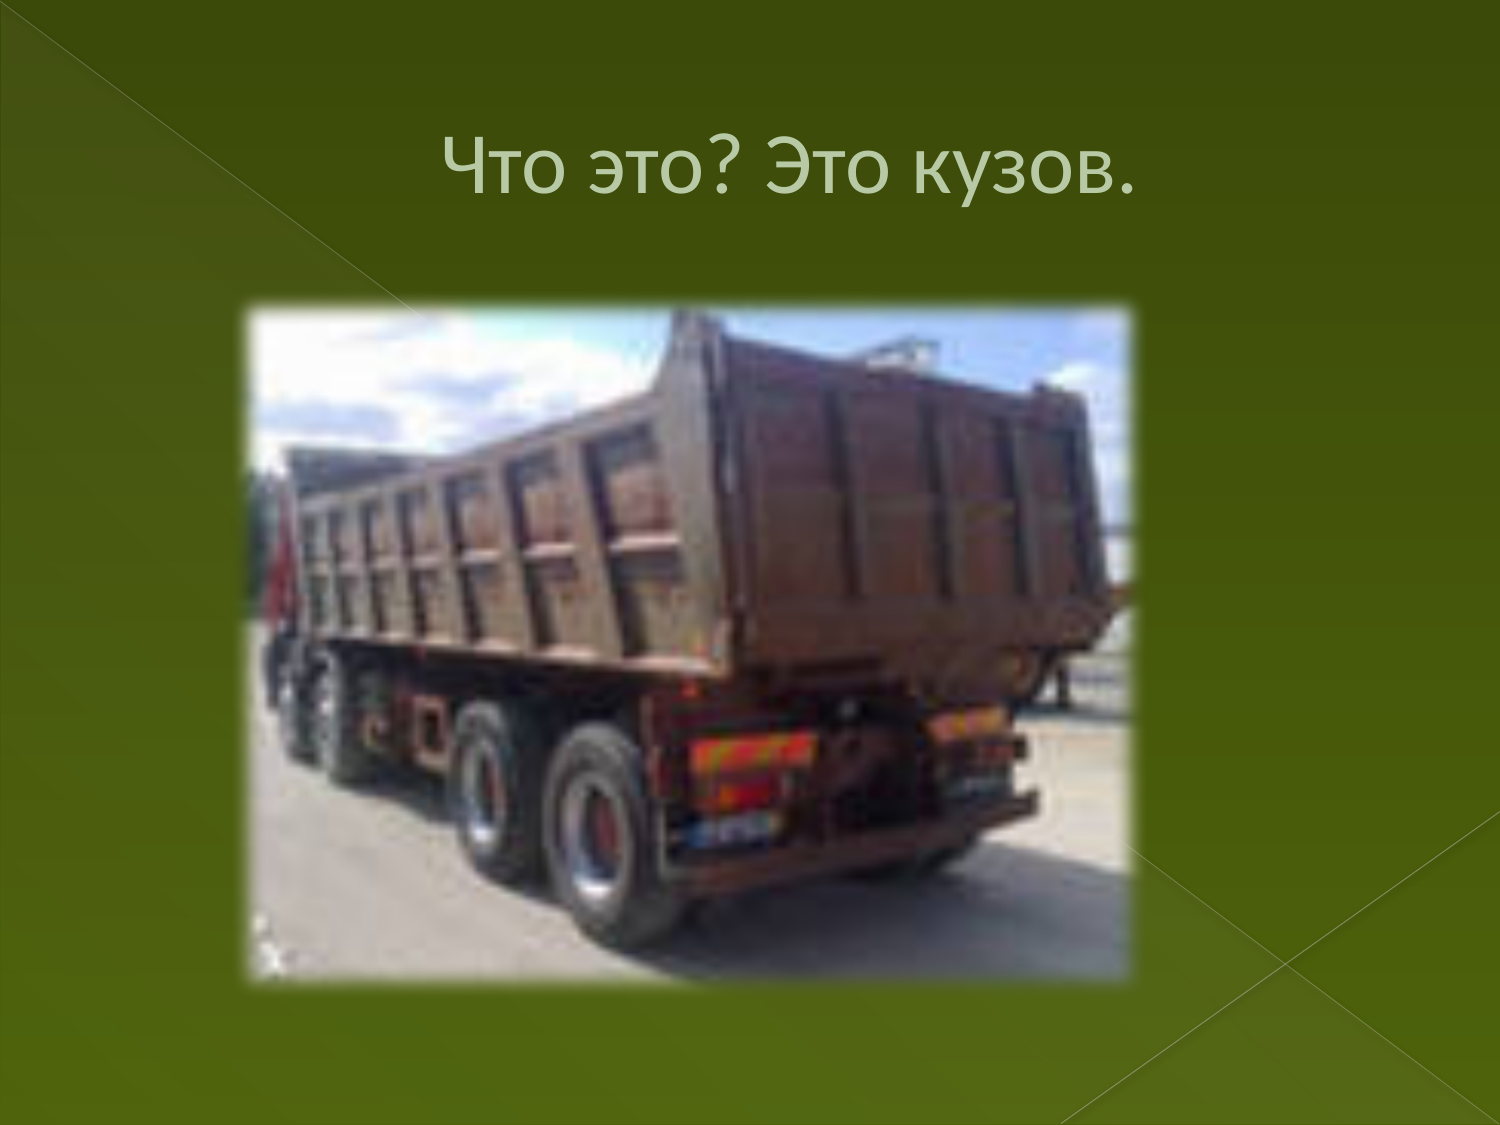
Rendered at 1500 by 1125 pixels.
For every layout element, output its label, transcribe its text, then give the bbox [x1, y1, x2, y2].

title Что это? Это кузов. [75, 43, 1425, 274]
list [229, 290, 1149, 1000]
